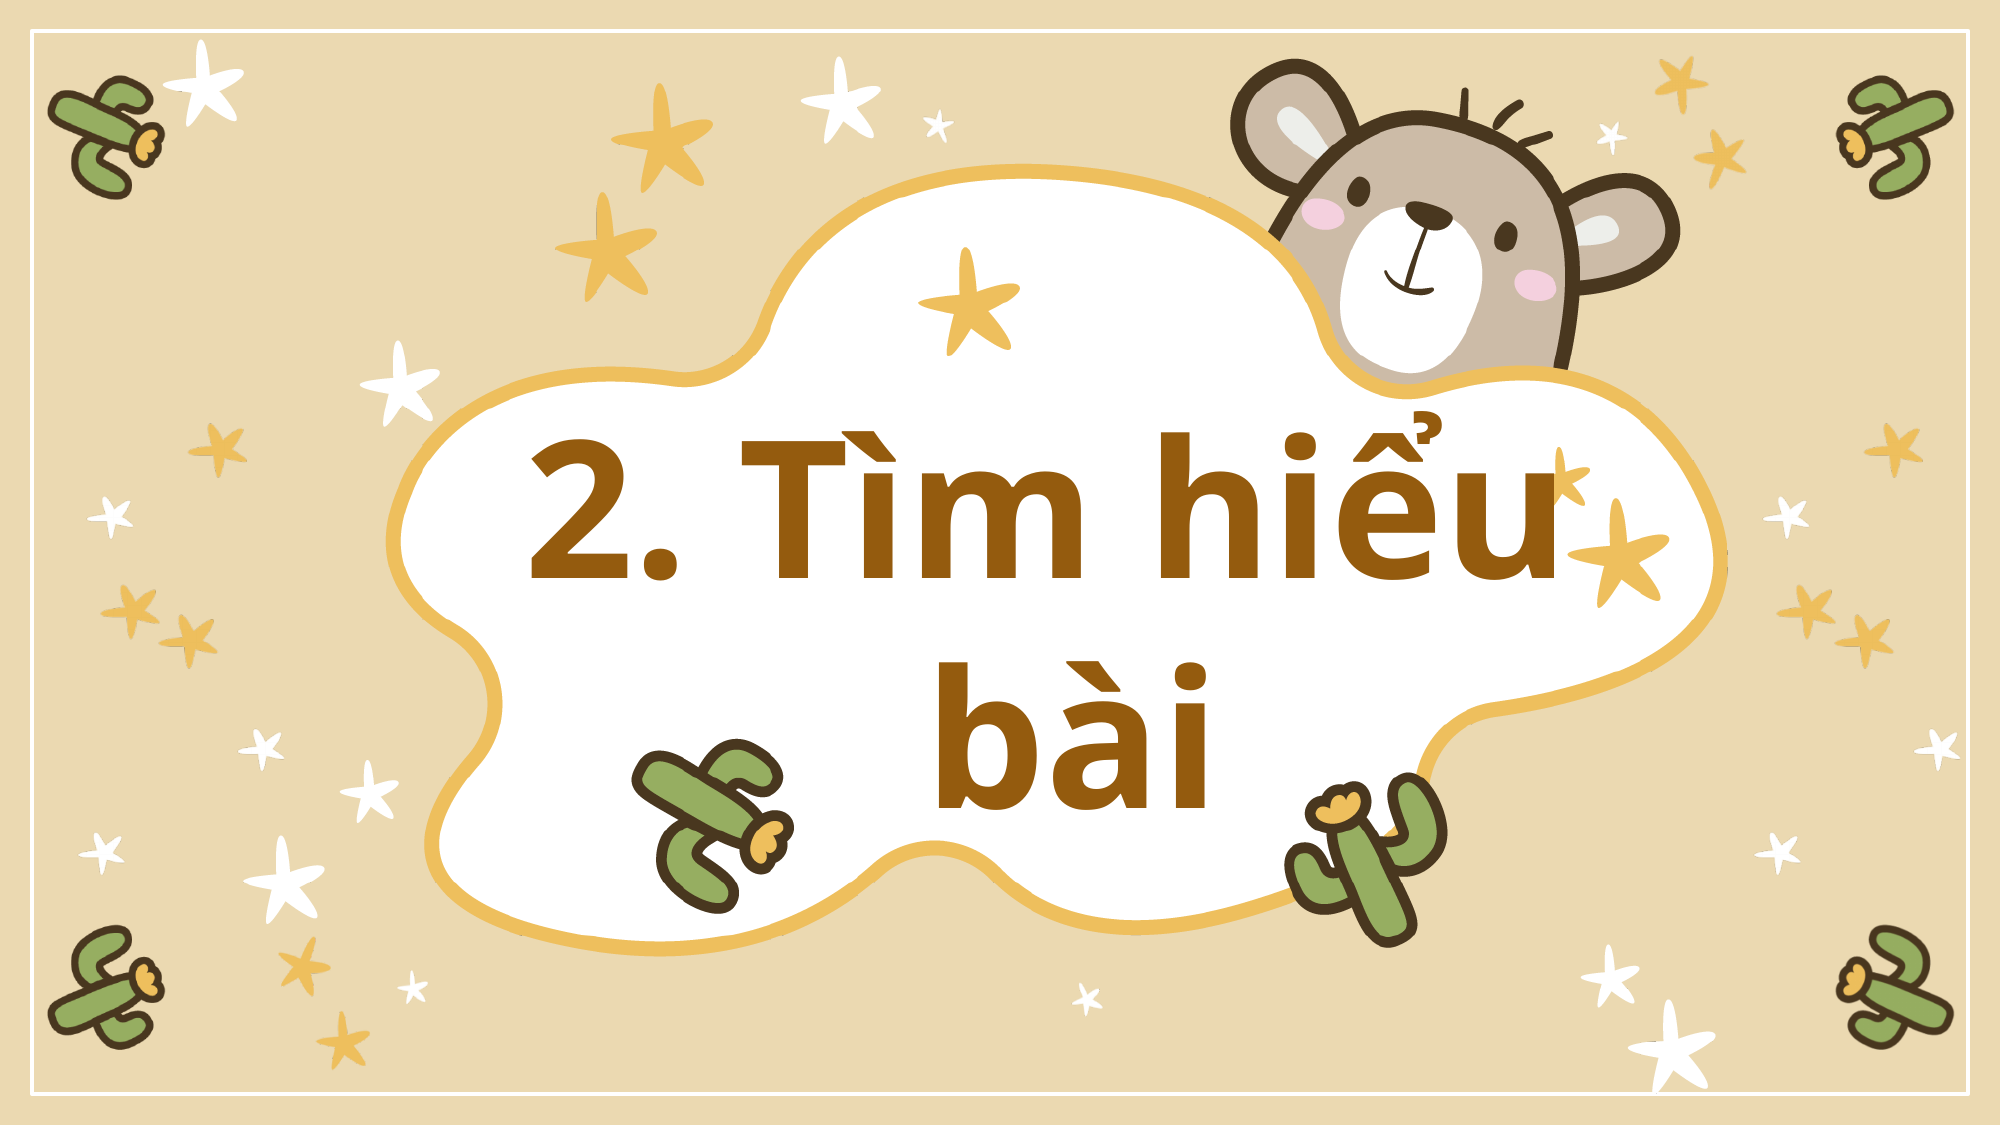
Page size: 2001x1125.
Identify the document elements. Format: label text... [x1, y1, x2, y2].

picture [1779, 908, 2000, 1094]
text_box 2. Tìm hiểu bài [421, 379, 1723, 855]
picture [0, 31, 2000, 1094]
